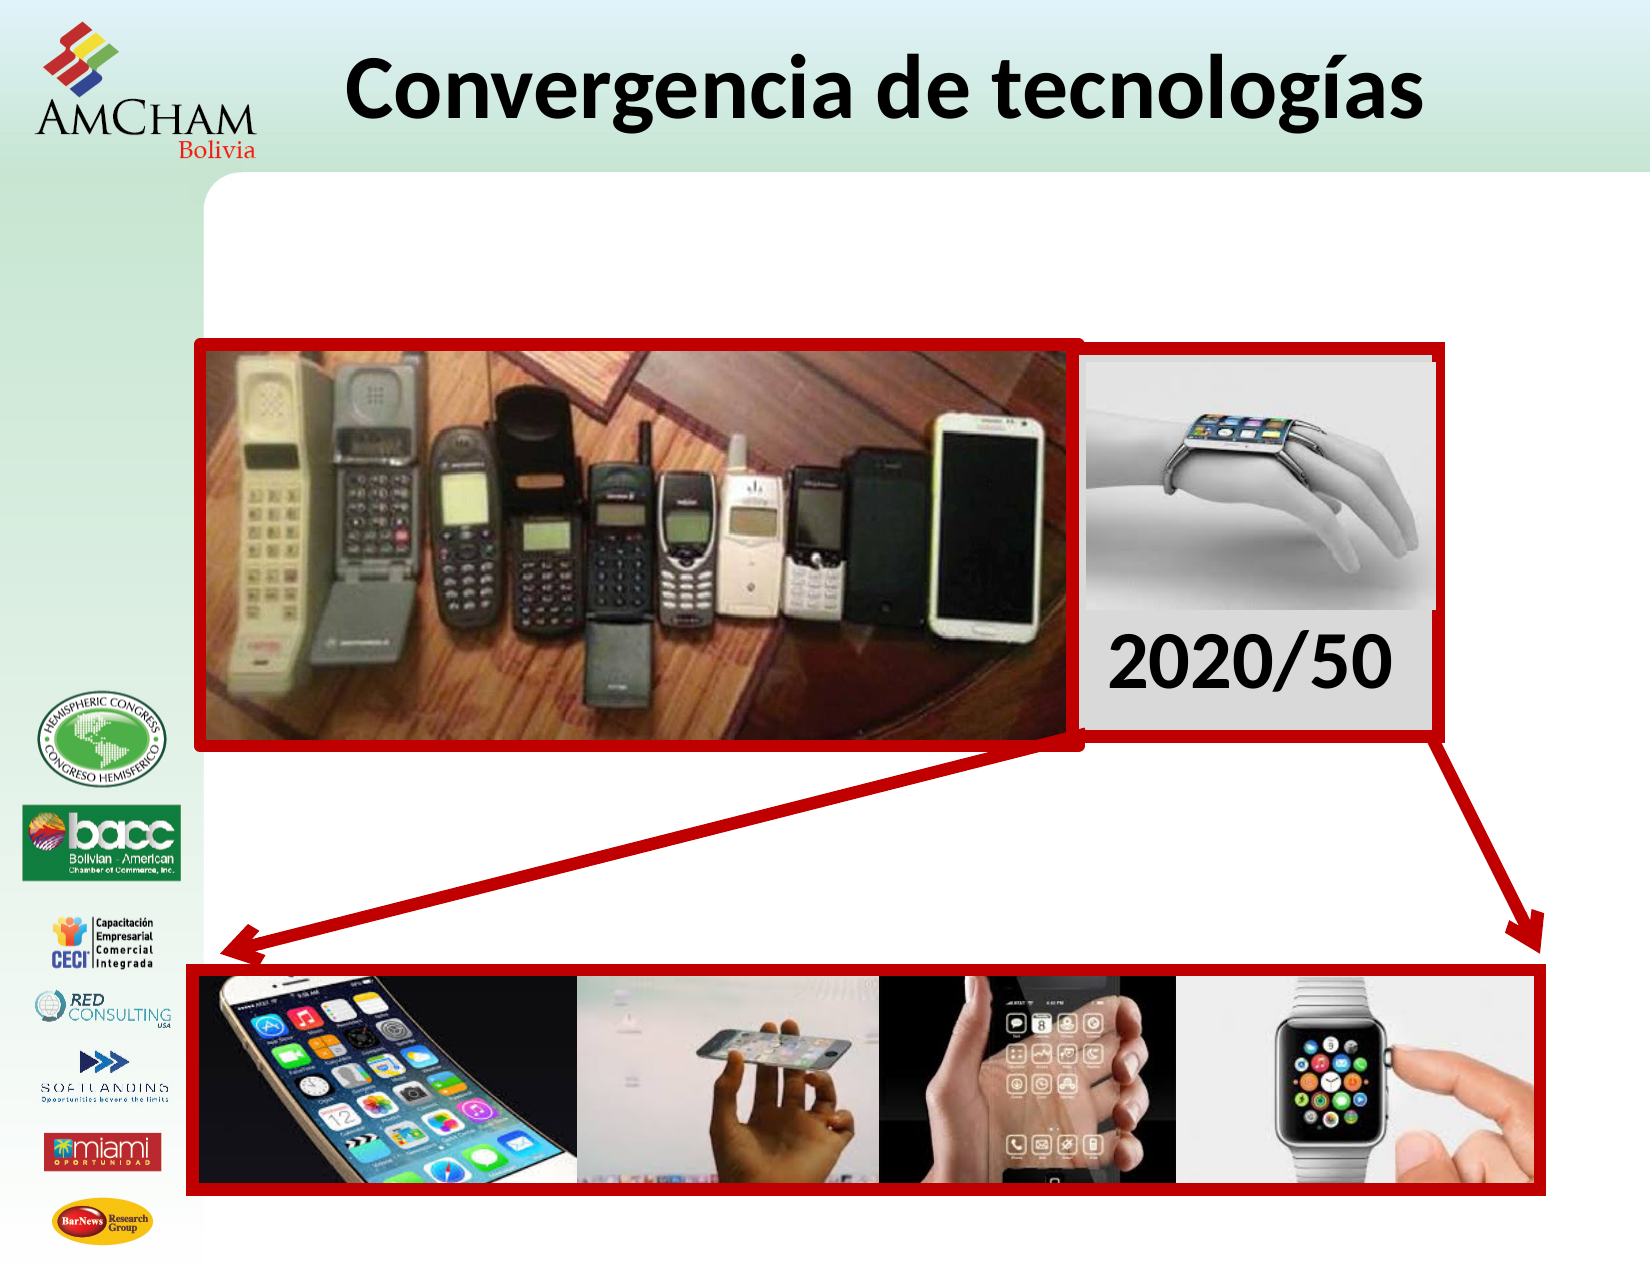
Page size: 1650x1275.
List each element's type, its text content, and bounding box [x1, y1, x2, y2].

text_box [219, 733, 1540, 954]
picture [0, 0, 1650, 1275]
text_box Convergencia de tecnologías [330, 19, 1500, 144]
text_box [1072, 348, 1439, 733]
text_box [192, 967, 1540, 1196]
